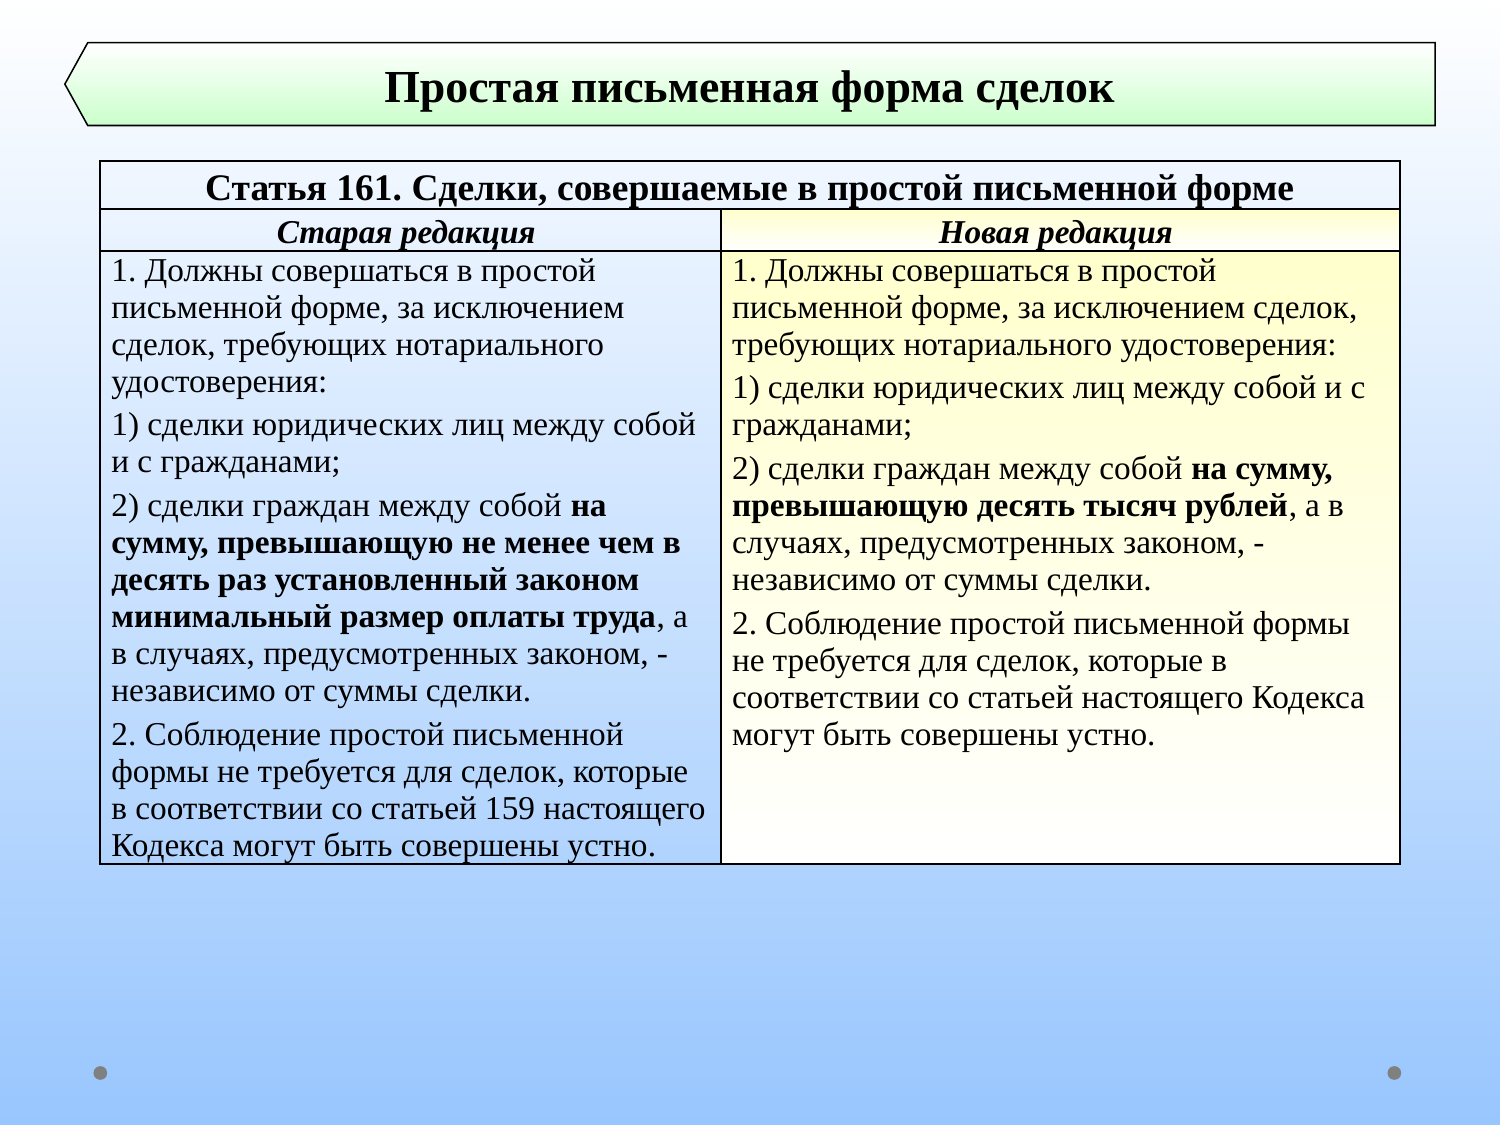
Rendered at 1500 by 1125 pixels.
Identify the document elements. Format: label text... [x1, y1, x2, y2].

text_box Простая письменная форма сделок [64, 42, 1436, 126]
table_cell 1. Должны совершаться в простой письменной форме, за исключением сделок, требующих нотариального удостоверения: 1) сделки юридических лиц между собой и с гражданами; 2) сделки граждан между собой на сумму, превышающую десять тысяч рублей, а в случаях, предусмотренных законом, - независимо от суммы сделки. 2. Соблюдение простой письменной формы не требуется для сделок, которые в соответствии со статьей настоящего Кодекса могут быть совершены устно. [722, 252, 1399, 863]
table_cell Старая редакция [101, 210, 720, 250]
table_cell Новая редакция [722, 210, 1399, 250]
table_header Статья 161. Сделки, совершаемые в простой письменной форме [101, 162, 1399, 208]
table_cell 1. Должны совершаться в простой письменной форме, за исключением сделок, требующих нотариального удостоверения: 1) сделки юридических лиц между собой и с гражданами; 2) сделки граждан между собой на сумму, превышающую не менее чем в десять раз установленный законом минимальный размер оплаты труда, а в случаях, предусмотренных законом, - независимо от суммы сделки. 2. Соблюдение простой письменной формы не требуется для сделок, которые в соответствии со статьей 159 настоящего Кодекса могут быть совершены устно. [101, 252, 720, 863]
